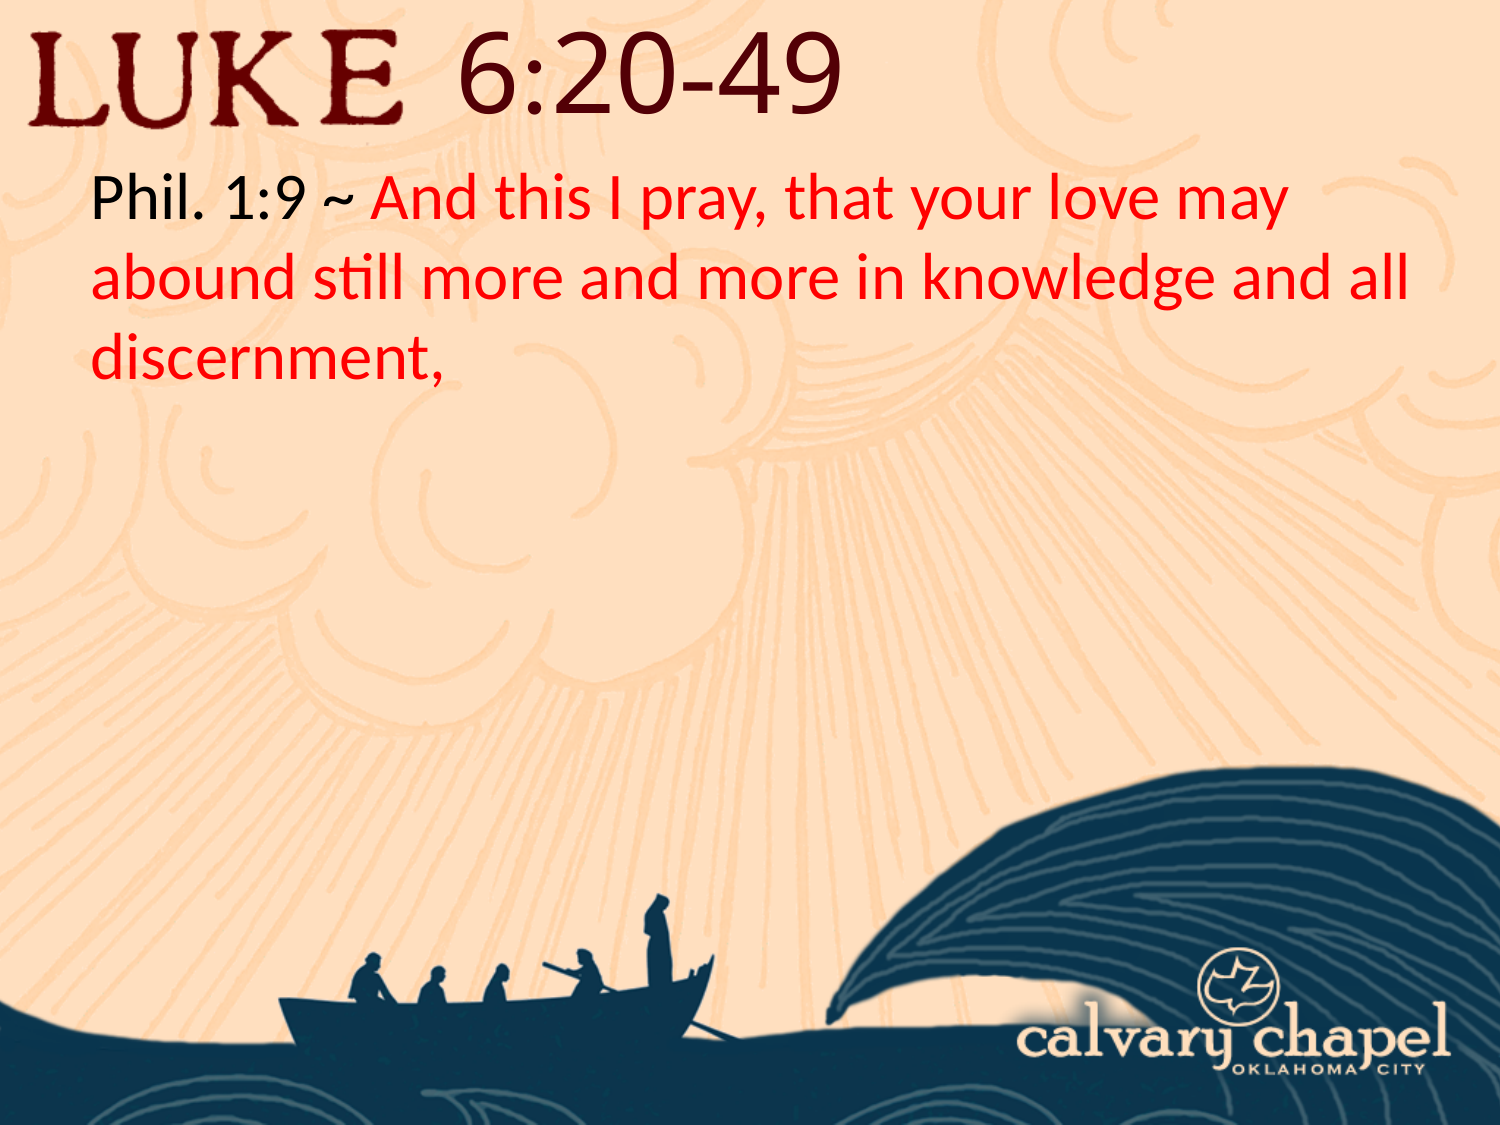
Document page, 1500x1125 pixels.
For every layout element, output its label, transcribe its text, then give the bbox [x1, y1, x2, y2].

picture [0, 0, 1500, 1125]
text_box Phil. 1:9 ~ And this I pray, that your love may abound still more and more in knowledge and all discernment, [75, 145, 1428, 400]
text_box 6:20-49 [441, 0, 974, 144]
